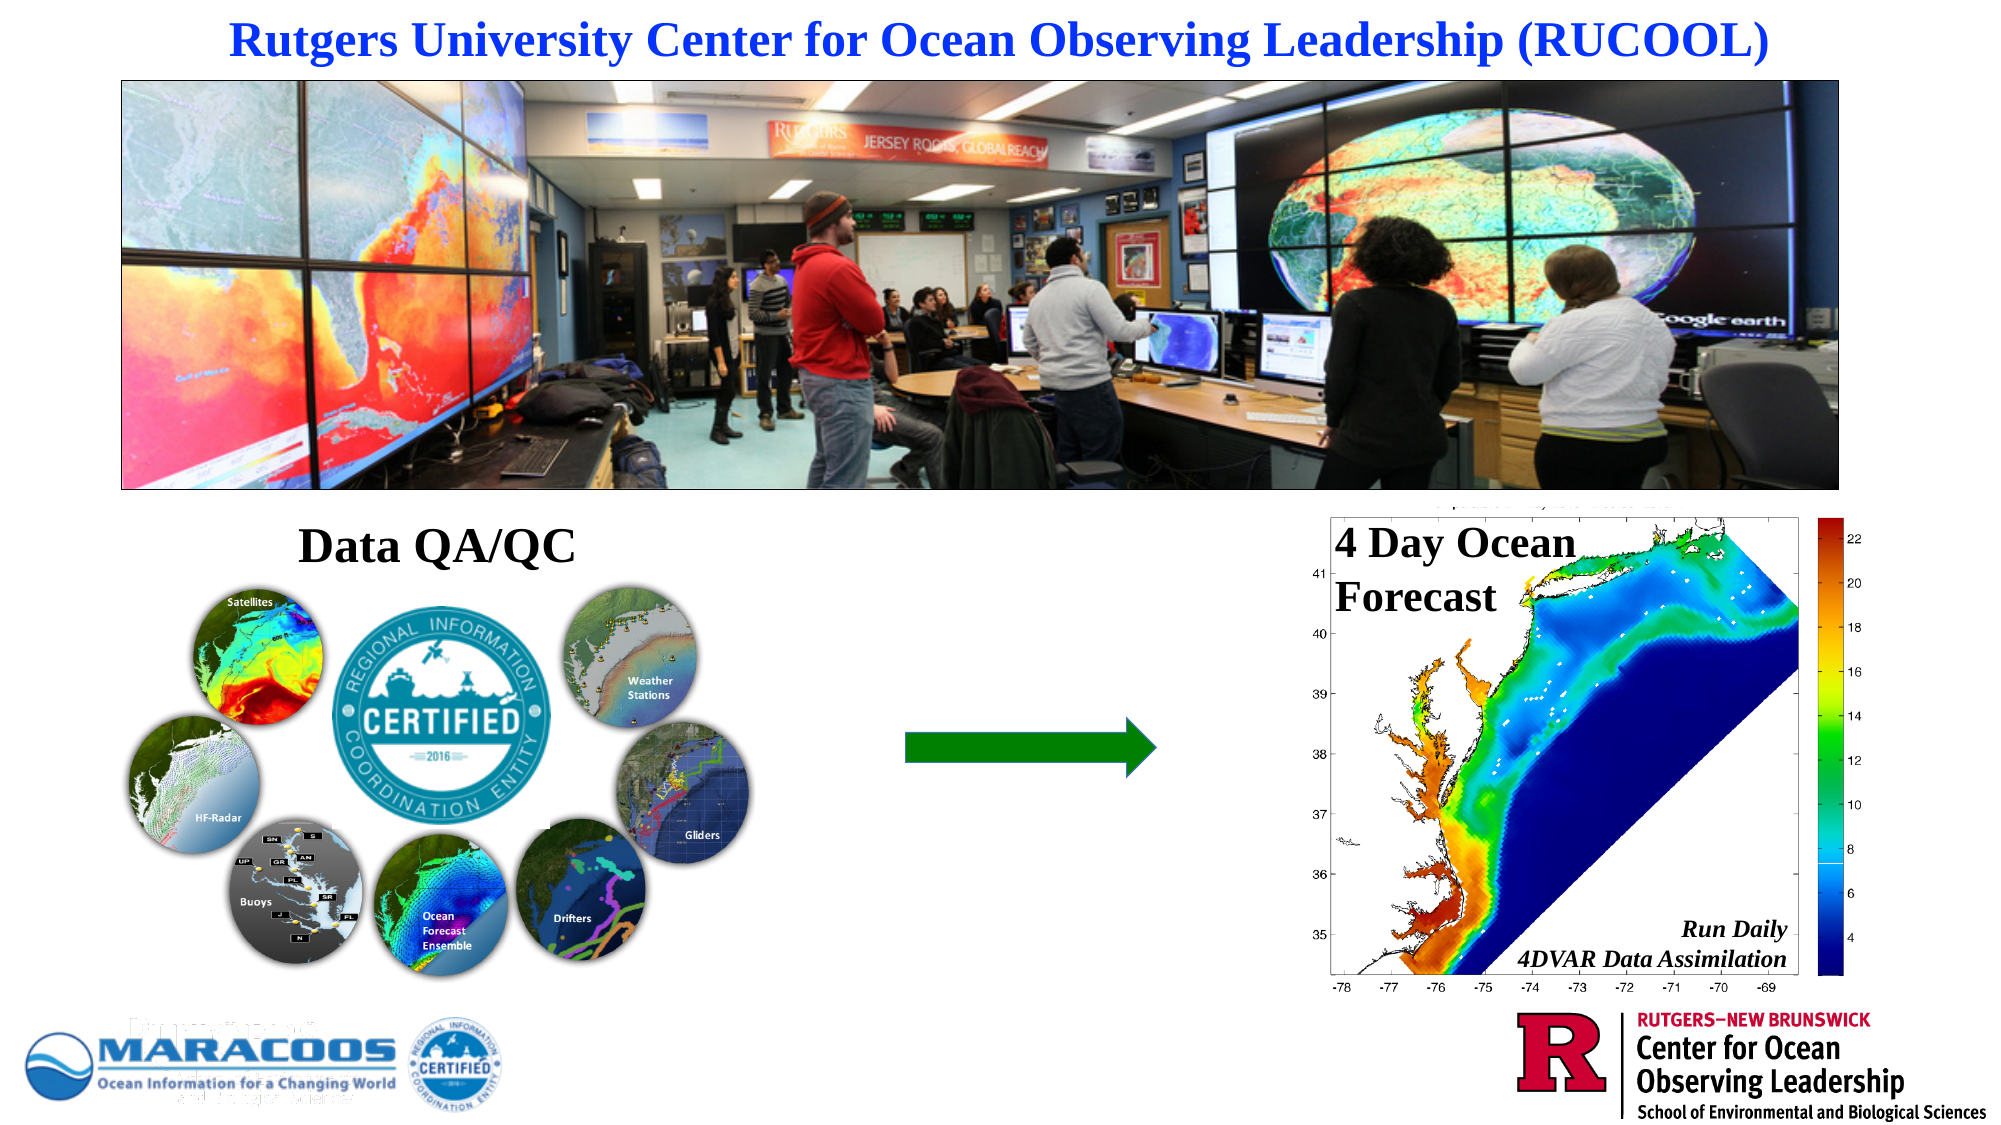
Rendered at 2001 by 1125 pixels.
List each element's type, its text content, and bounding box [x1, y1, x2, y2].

picture [1211, 507, 1986, 1122]
picture [121, 80, 1839, 490]
text_box [905, 716, 1158, 779]
picture [120, 579, 756, 983]
text_box Data QA/QC [120, 504, 756, 579]
text_box Rutgers University Center for Ocean Observing Leadership (RUCOOL) [0, 0, 2000, 134]
picture [407, 1017, 503, 1113]
picture [18, 1028, 406, 1103]
